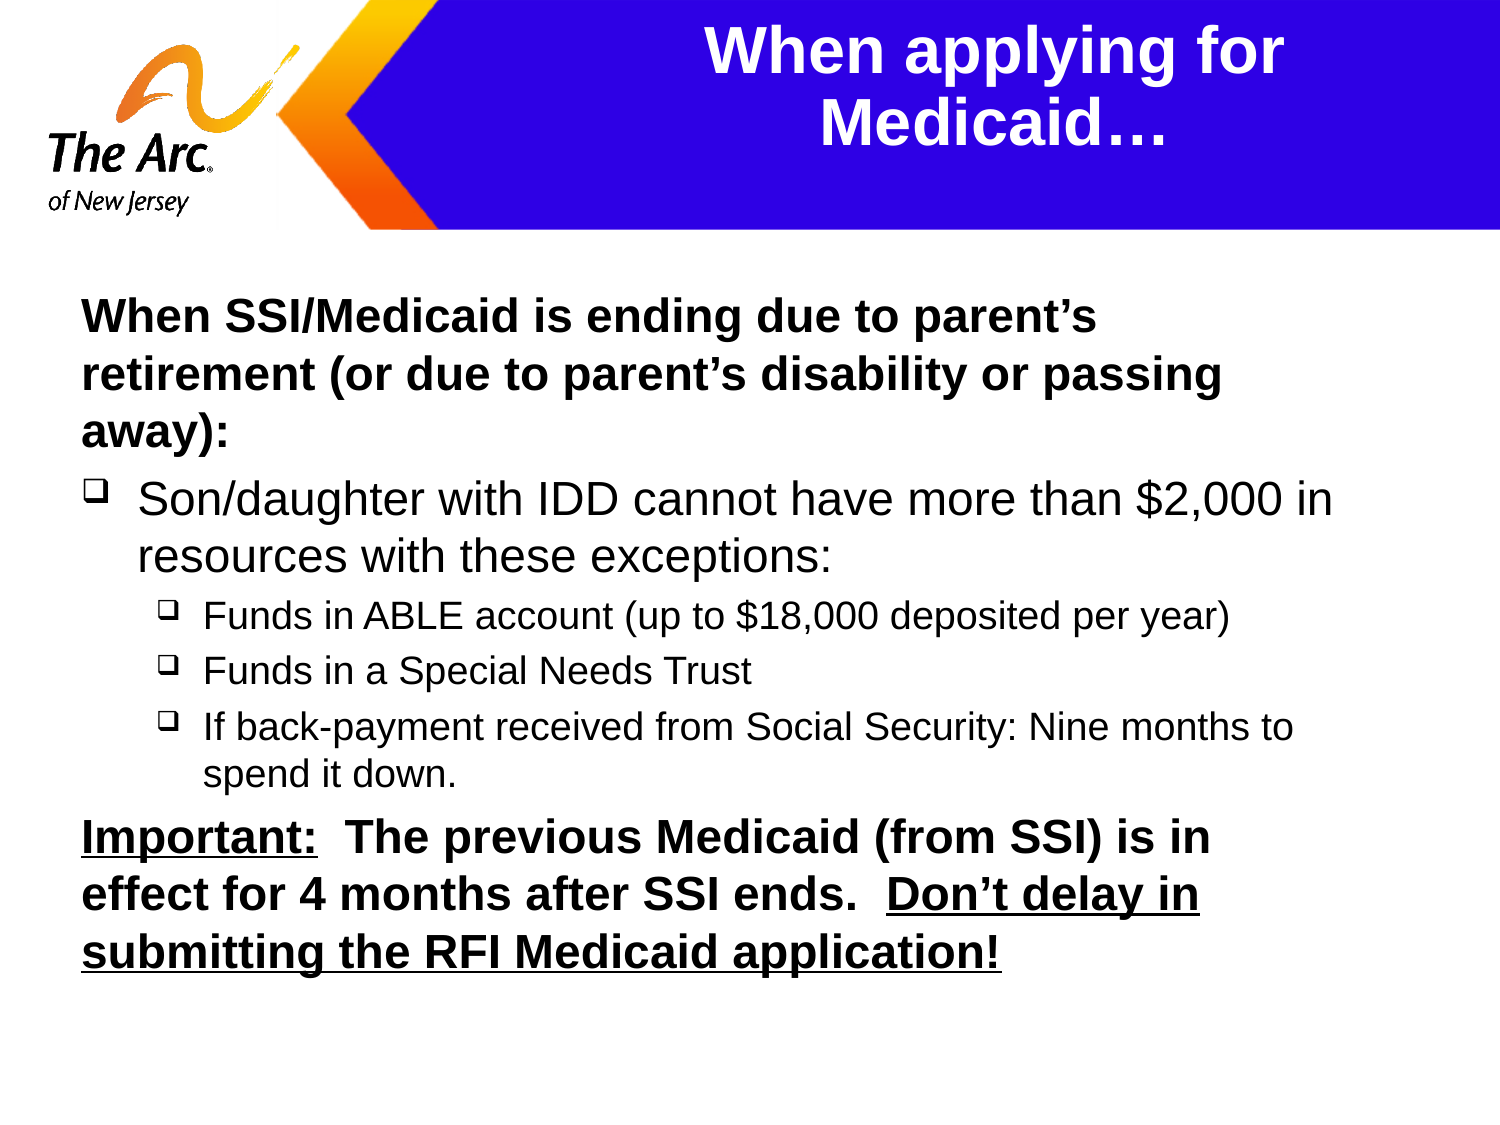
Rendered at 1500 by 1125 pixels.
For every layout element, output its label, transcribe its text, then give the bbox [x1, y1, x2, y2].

picture [12, 0, 1500, 230]
title When applying for Medicaid… [517, 8, 1474, 226]
list When SSI/Medicaid is ending due to parent’s retirement (or due to parent’s disability or passing away): Son/daughter with IDD cannot have more than $2,000 in resources with these exceptions: Funds in ABLE account (up to $18,000 deposited per year) Funds in a Special Needs Trust If back-payment received from Social Security: Nine months to spend it down. Important: The previous Medicaid (from SSI) is in effect for 4 months after SSI ends. Don’t delay in submitting the RFI Medicaid application! [65, 277, 1360, 992]
